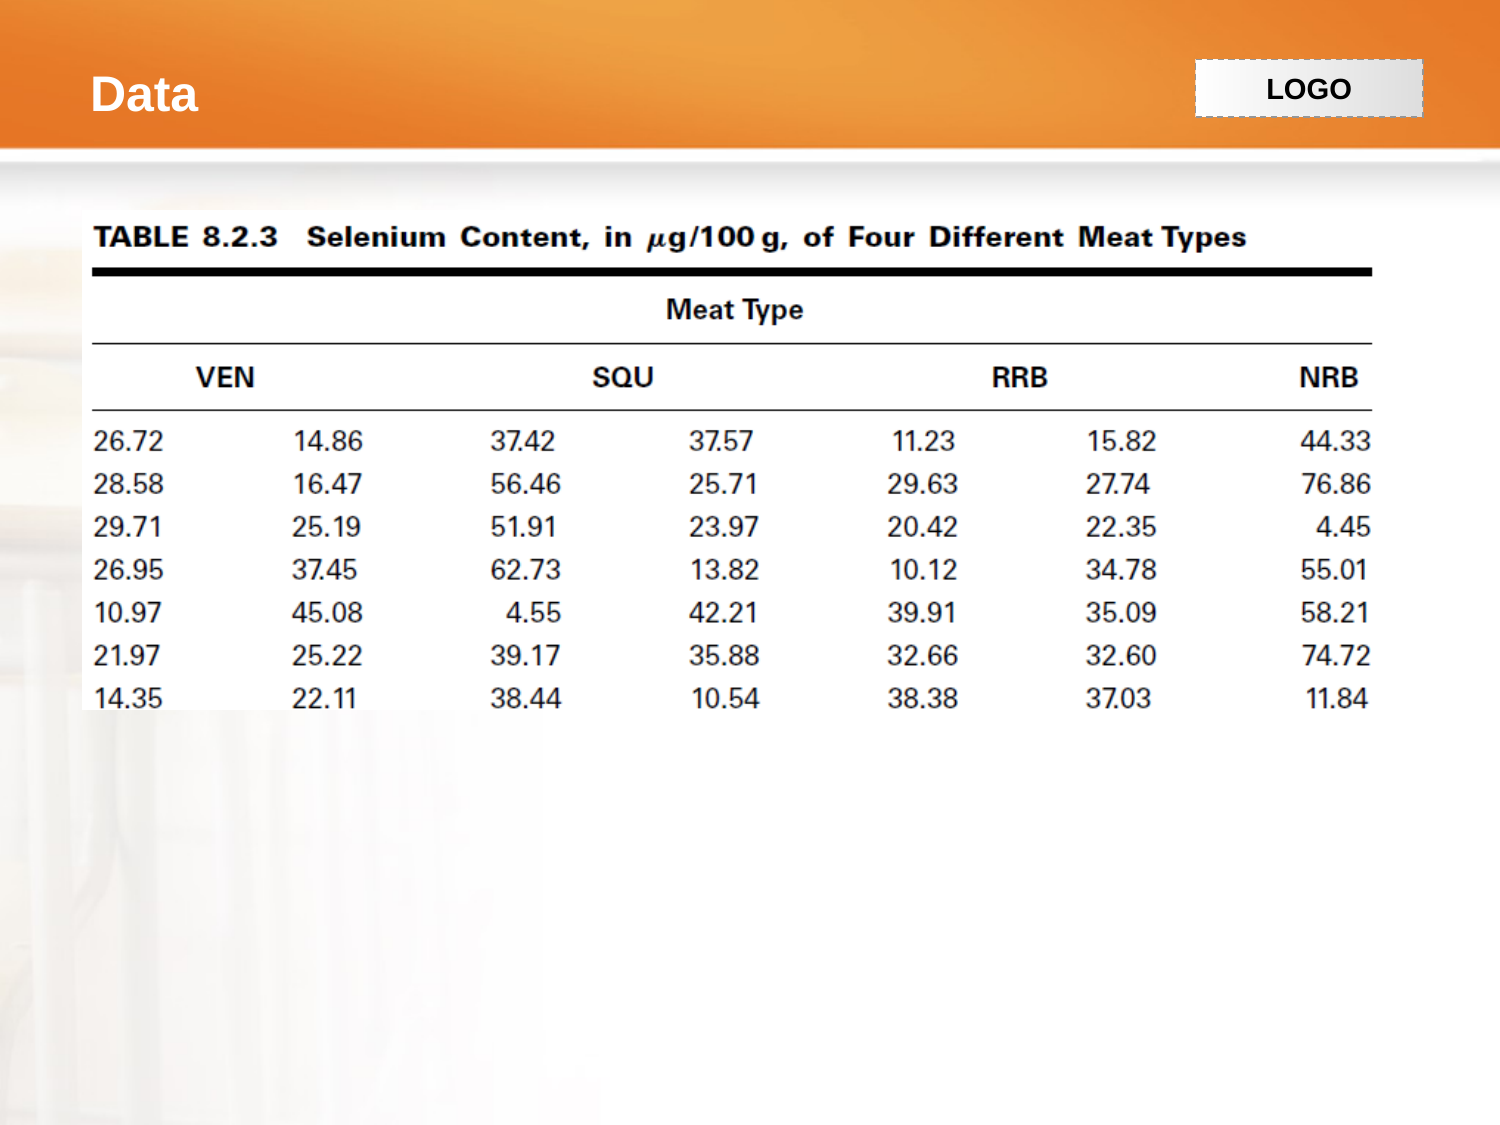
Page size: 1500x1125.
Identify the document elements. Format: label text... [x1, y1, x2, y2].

picture [0, 0, 1500, 1125]
title Data [74, 44, 1426, 138]
